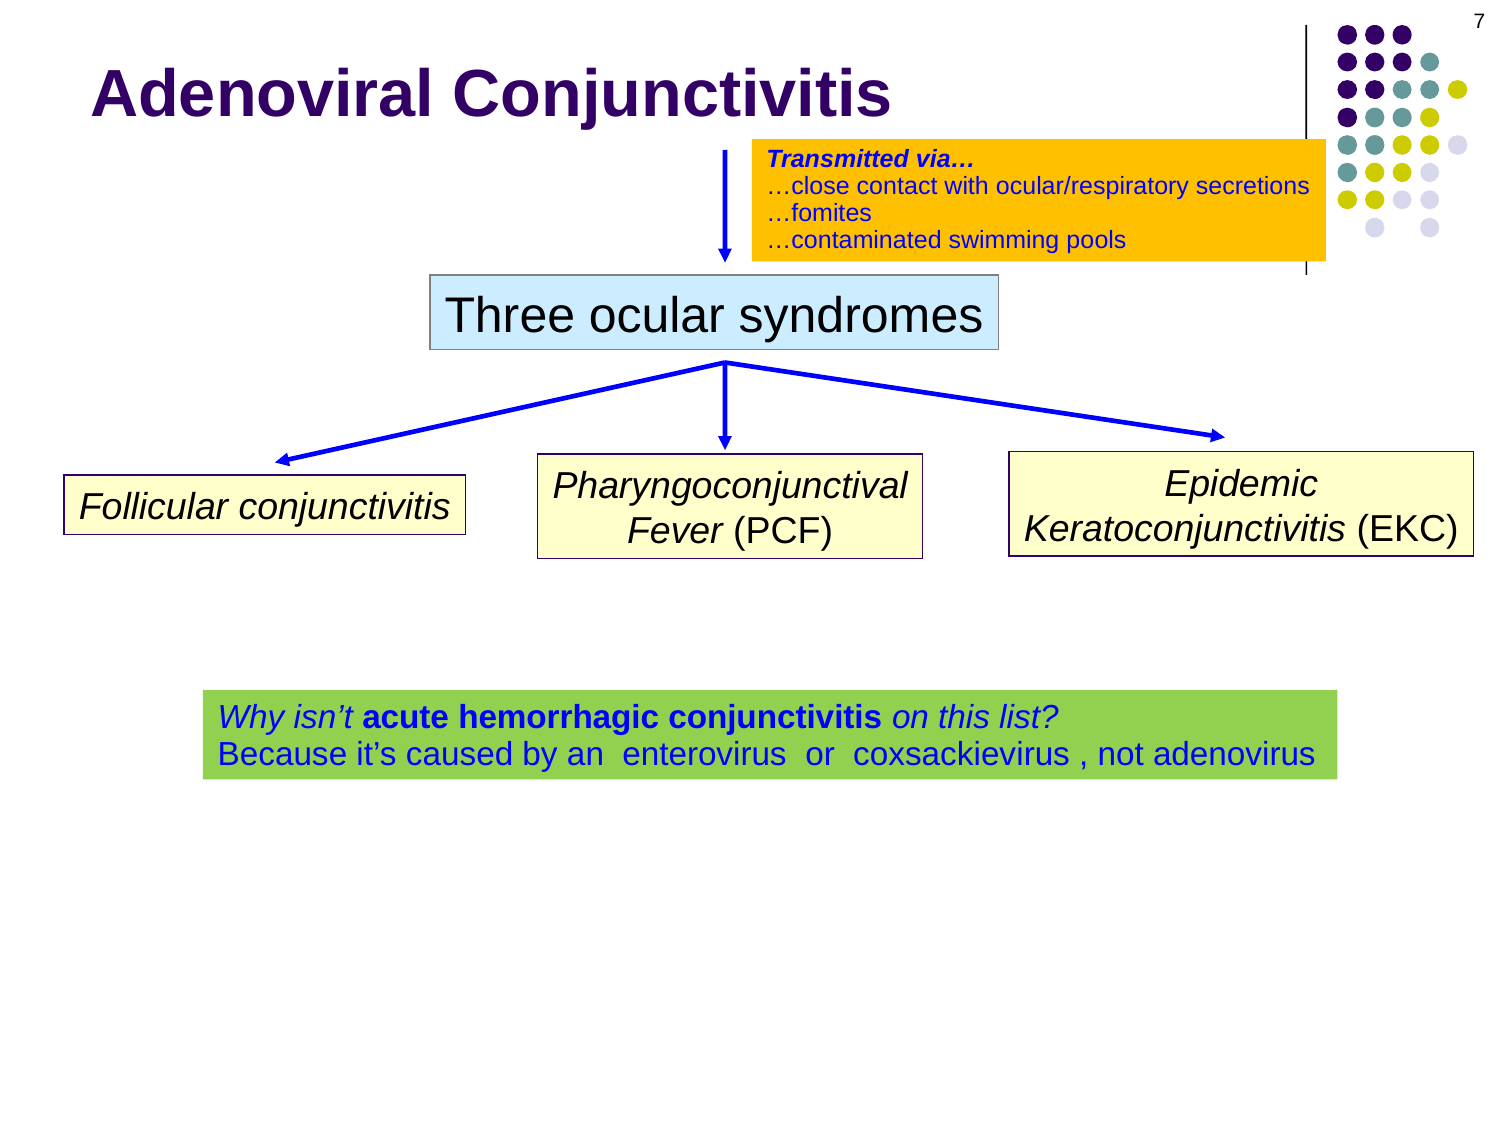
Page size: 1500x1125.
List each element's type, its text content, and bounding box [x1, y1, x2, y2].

text_box Epidemic Keratoconjunctivitis (EKC) [1009, 451, 1474, 557]
title Adenoviral Conjunctivitis [75, 37, 1313, 138]
text_box Pharyngoconjunctival Fever (PCF) [537, 453, 923, 559]
text_box Three ocular syndromes [429, 274, 999, 350]
text_box [718, 149, 732, 263]
text_box [718, 363, 732, 451]
slide_number 7 [1149, 0, 1500, 75]
text_box [724, 362, 1225, 442]
text_box [274, 362, 724, 466]
text_box Transmitted via… …close contact with ocular/respiratory secretions …fomites …contaminated swimming pools [751, 139, 1326, 262]
text_box Follicular conjunctivitis [63, 474, 466, 535]
text_box Why isn’t acute hemorrhagic conjunctivitis on this list? Because it’s caused by an enterovirus or coxsackievirus , not adenovirus [202, 689, 1338, 780]
